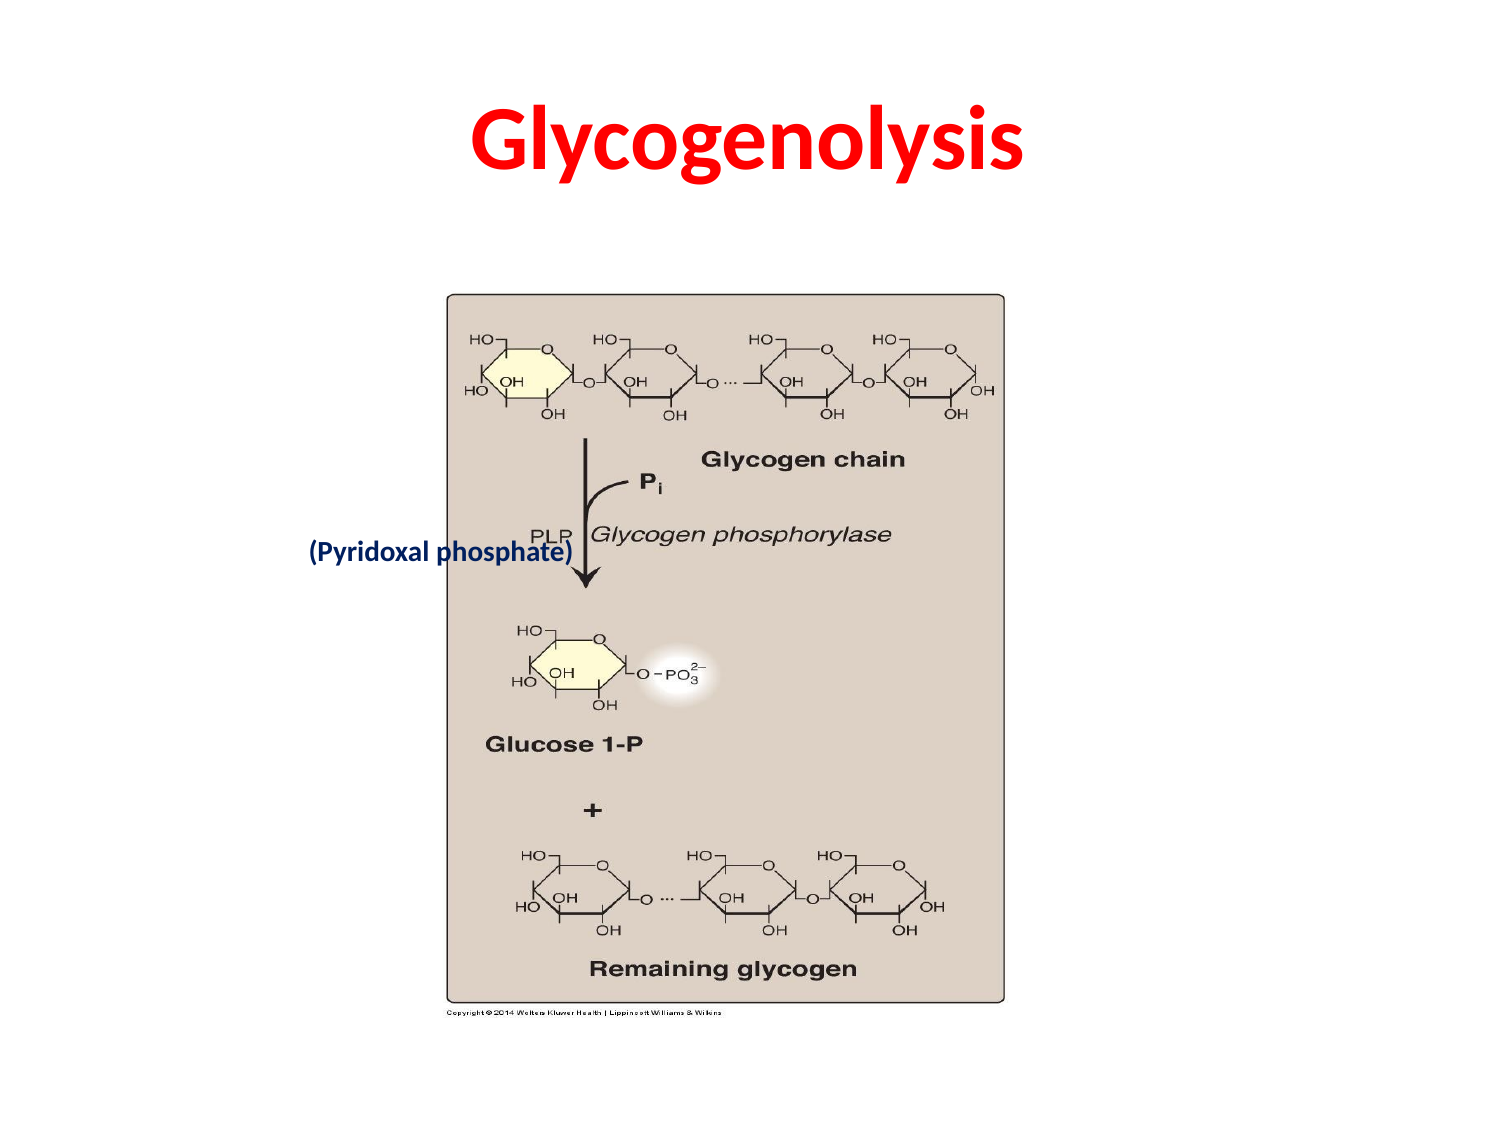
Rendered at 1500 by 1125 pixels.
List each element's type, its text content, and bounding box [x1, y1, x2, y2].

text_box (Pyridoxal phosphate) [306, 532, 577, 568]
text_box [442, 290, 1009, 1019]
title Glycogenolysis [64, 45, 1436, 266]
